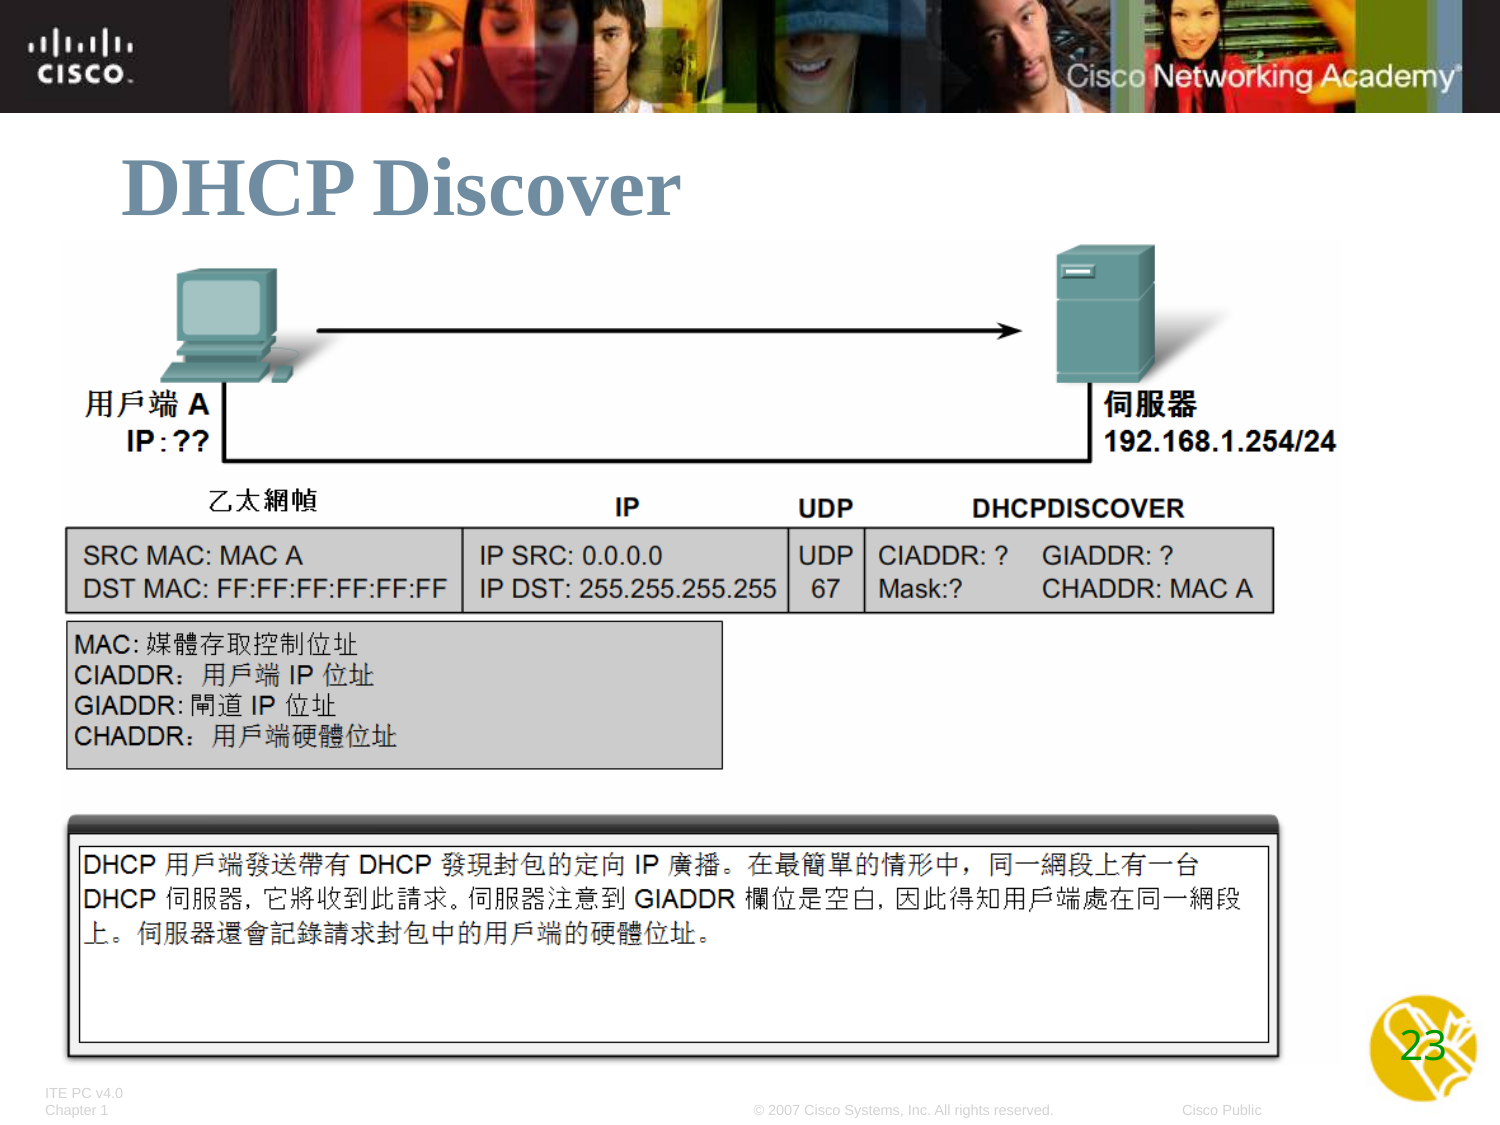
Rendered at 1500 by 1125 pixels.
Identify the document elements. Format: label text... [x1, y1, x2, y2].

picture [0, 0, 1500, 113]
title DHCP Discover [107, 102, 1444, 241]
picture [59, 238, 1500, 1125]
